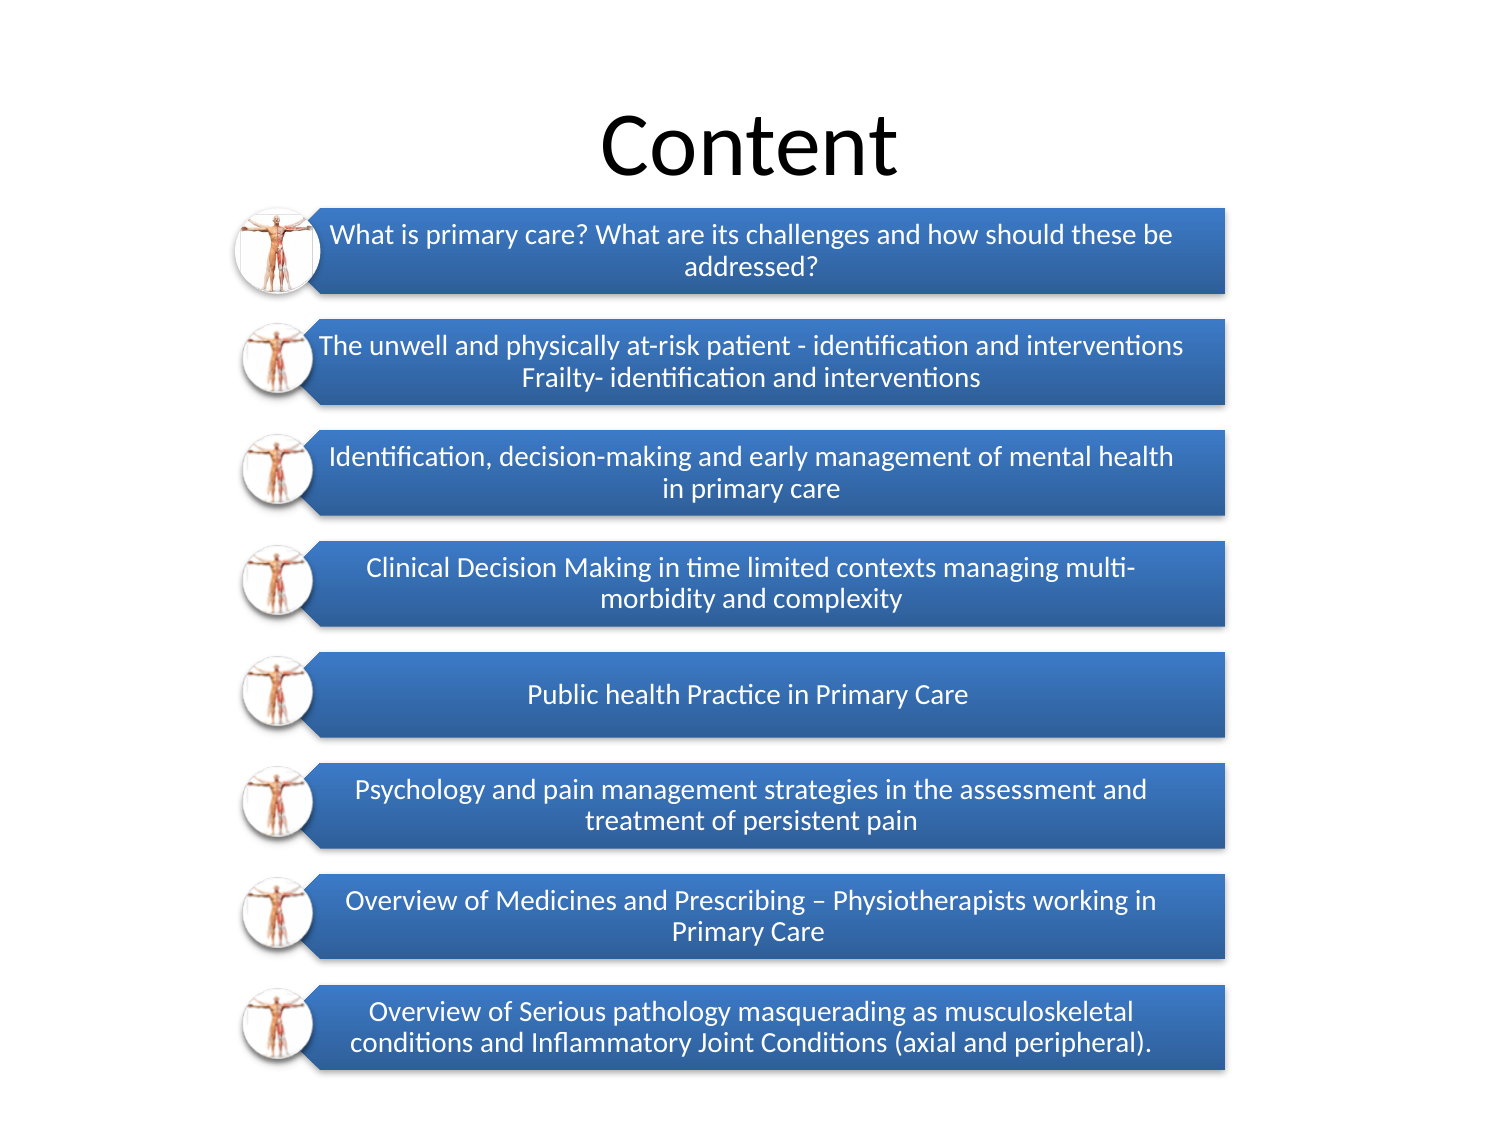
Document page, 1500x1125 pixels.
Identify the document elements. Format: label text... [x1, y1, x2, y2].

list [17, 207, 1443, 1071]
title Content [75, 45, 1425, 206]
